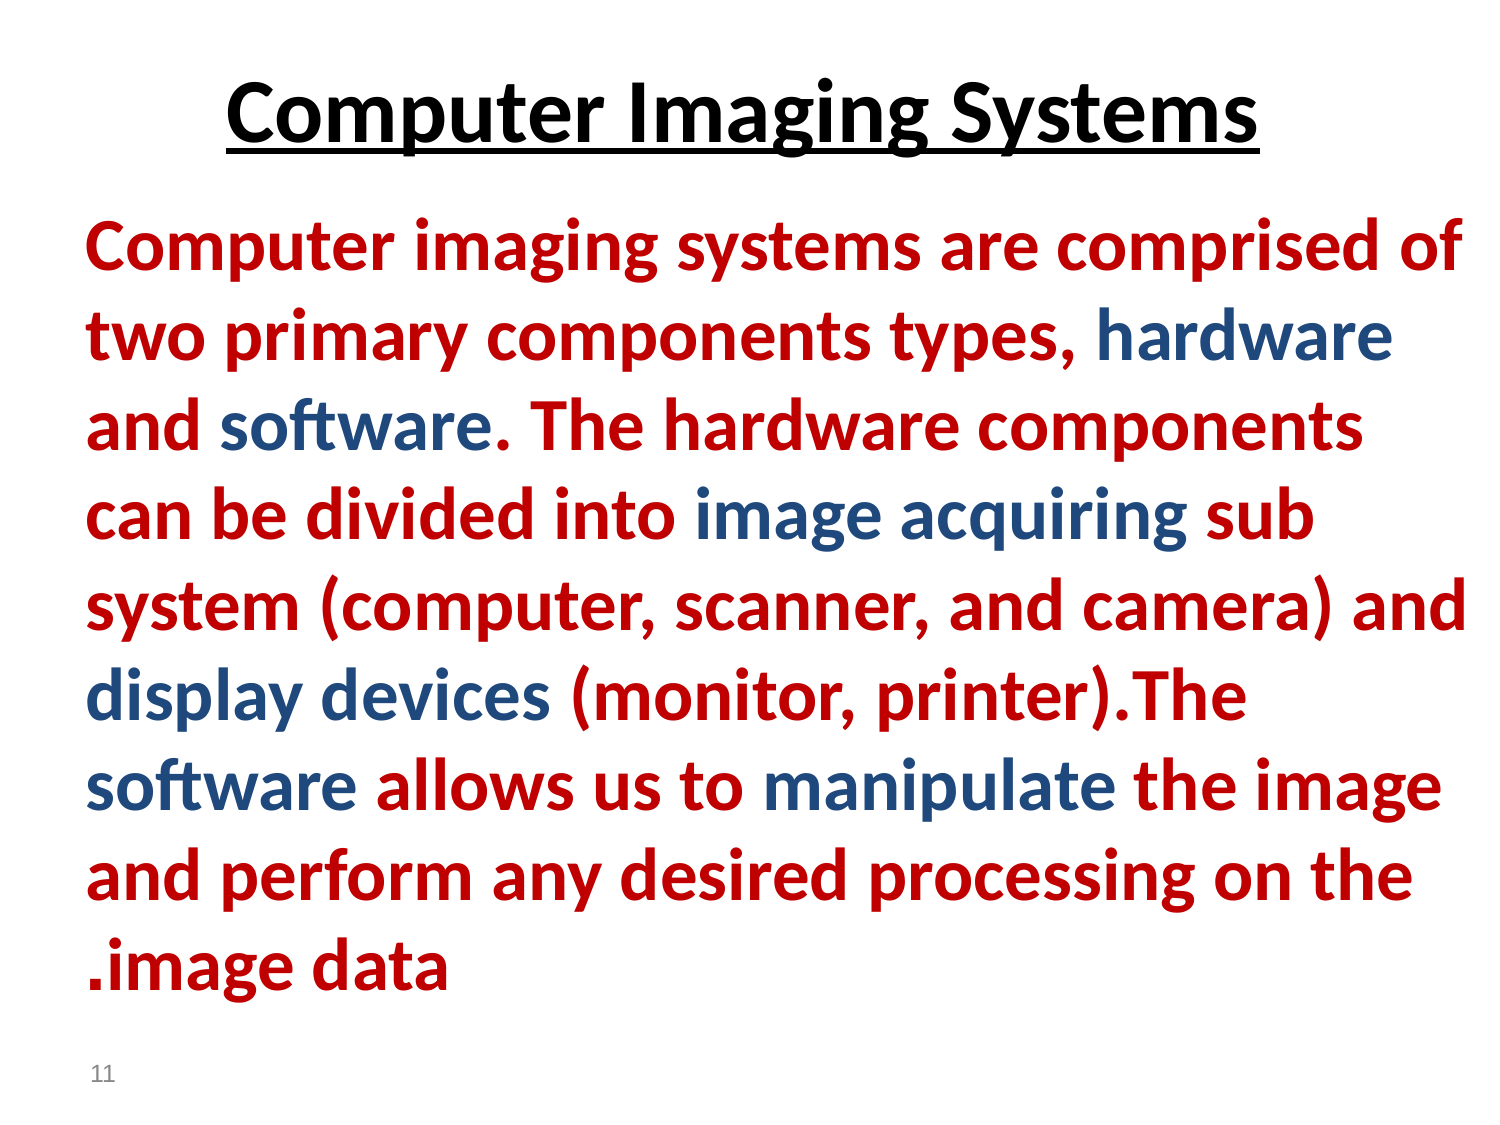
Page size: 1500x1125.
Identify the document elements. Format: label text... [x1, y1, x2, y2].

subtitle Computer imaging systems are comprised of two primary components types, hardware and software. The hardware components can be divided into image acquiring sub system (computer, scanner, and camera) and display devices (monitor, printer).The software allows us to manipulate the image and perform any desired processing on the image data. [70, 187, 1500, 1125]
slide_number 11 [75, 1042, 425, 1103]
title Computer Imaging Systems [105, 0, 1381, 187]
